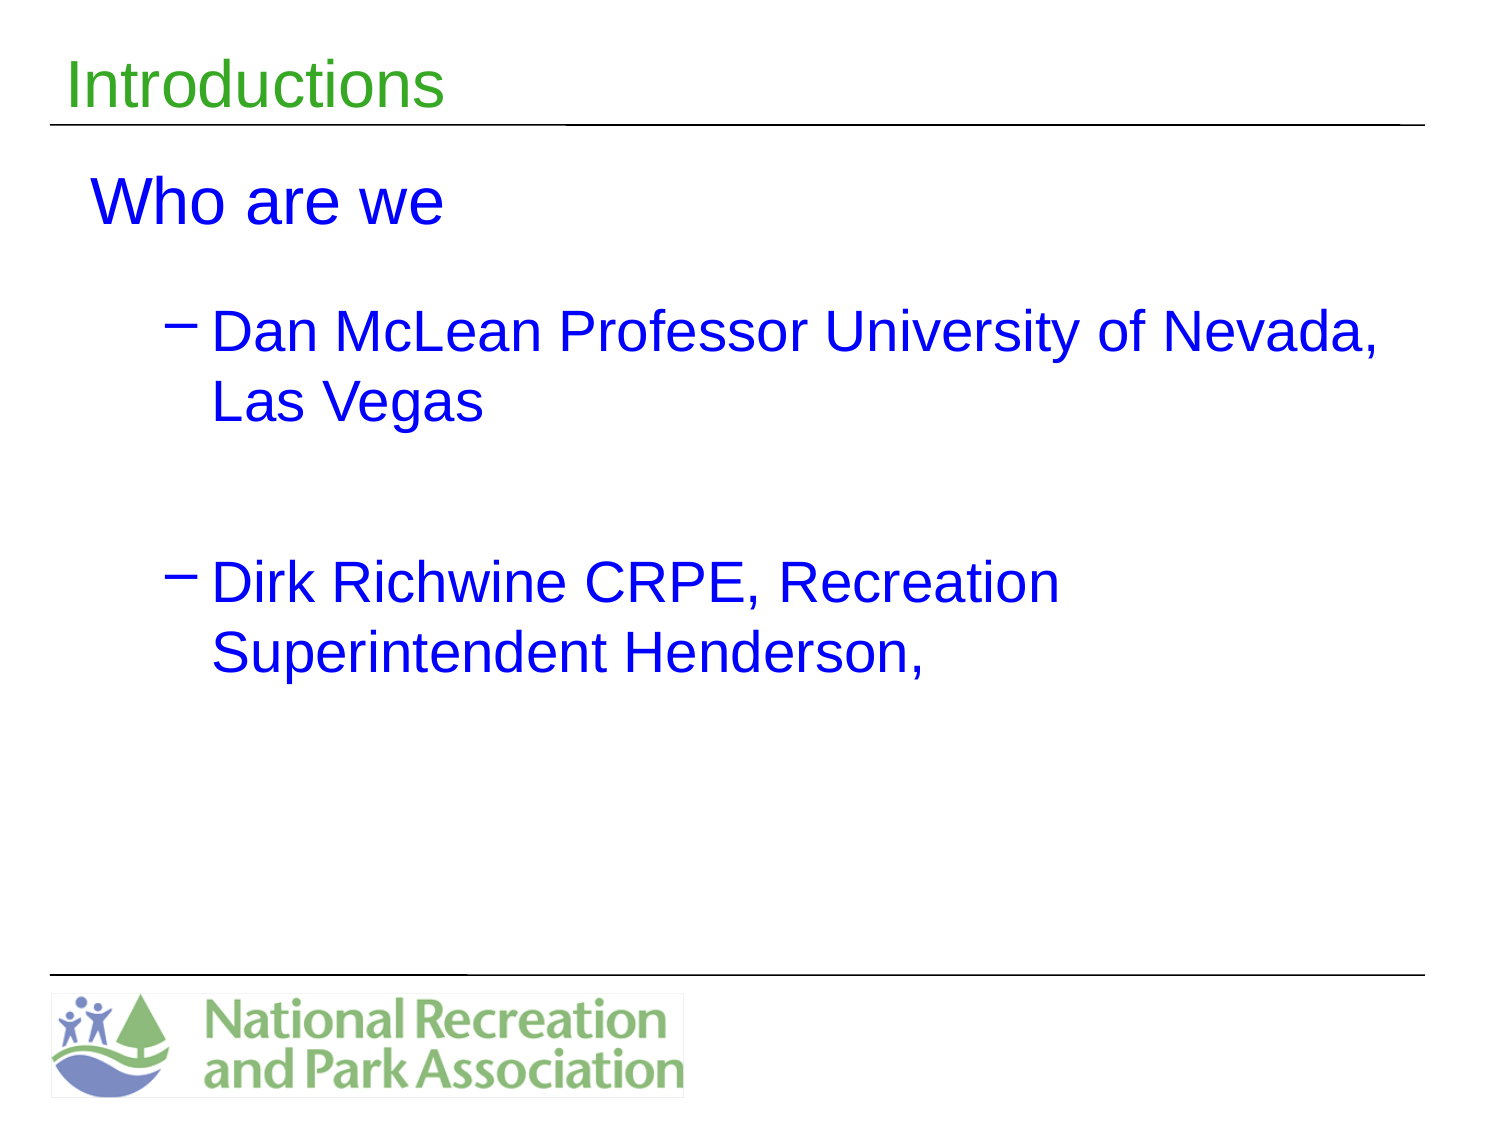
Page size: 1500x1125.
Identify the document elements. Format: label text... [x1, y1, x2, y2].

list Who are we Dan McLean Professor University of Nevada, Las Vegas Dirk Richwine CRPE, Recreation Superintendent Henderson, [74, 149, 1426, 888]
title 1. A park and recreation professional has been assigned responsibility for planning a day camp program. The budget is $8,000, and policy dictates that this program receive no more than a 25% subsidy. At a level of 50 participants, what is the per person cost of the subsidized program? A. $40 B. $120 C. $160 D. $200 2. Which of the following documents is most often needed for a major acquisition from external vendors? A. cash receipt B. purchase order C. invoice voucher D. check voucher [0, 924, 725, 1125]
title Introductions [49, 0, 1401, 176]
